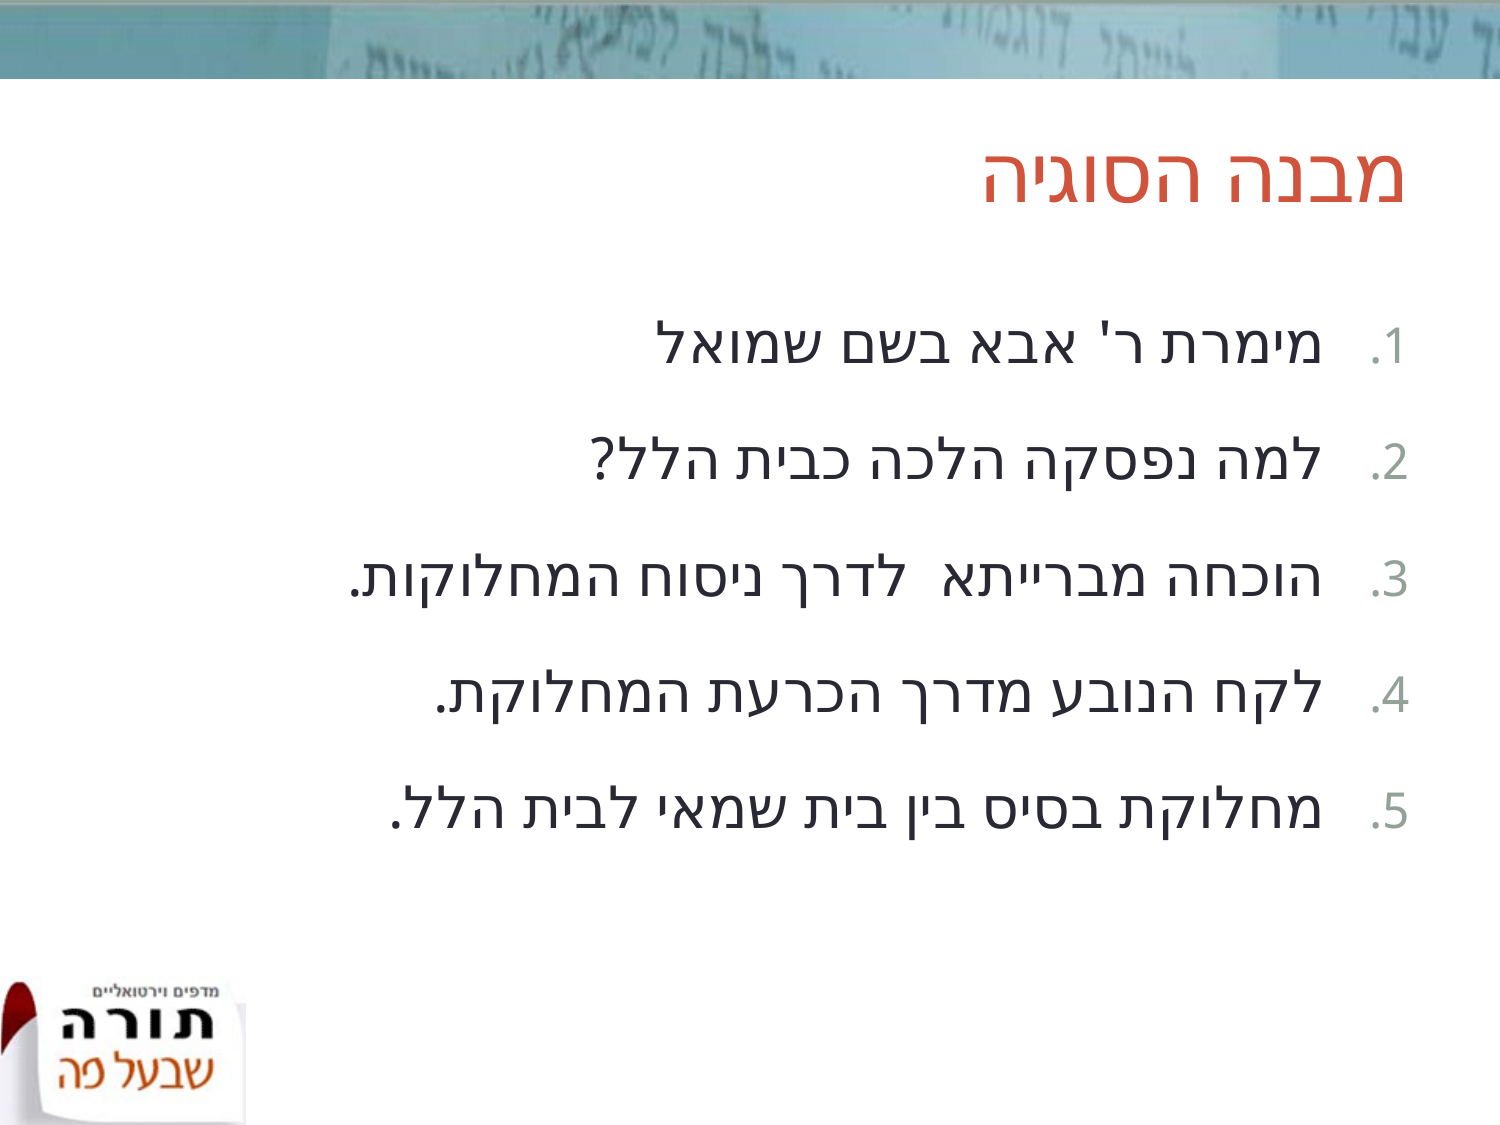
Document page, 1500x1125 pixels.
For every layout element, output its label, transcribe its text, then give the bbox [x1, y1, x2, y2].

picture [0, 2, 1500, 79]
list מימרת ר' אבא בשם שמואל למה נפסקה הלכה כבית הלל? הוכחה מברייתא לדרך ניסוח המחלוקות. לקח הנובע מדרך הכרעת המחלוקת. מחלוקת בסיס בין בית שמאי לבית הלל. [75, 262, 1425, 1063]
title מבנה הסוגיה [75, 87, 1425, 250]
picture [0, 976, 246, 1125]
